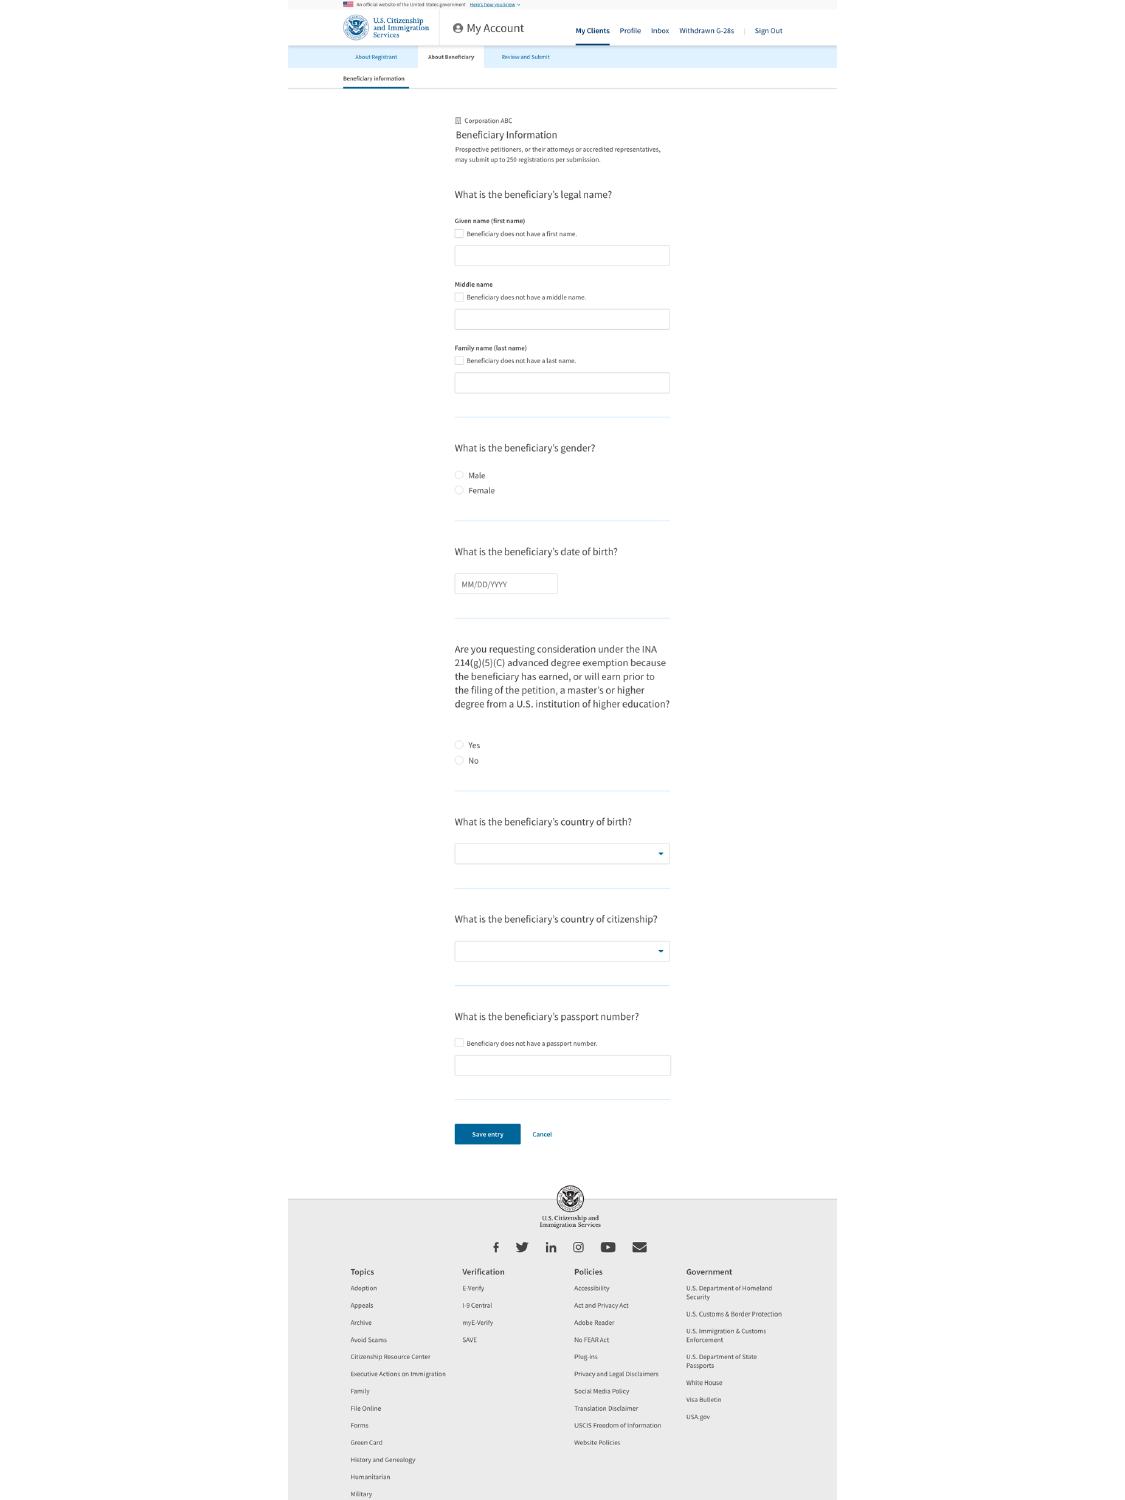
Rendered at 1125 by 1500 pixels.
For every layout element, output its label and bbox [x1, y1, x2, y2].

picture [288, 0, 837, 1500]
